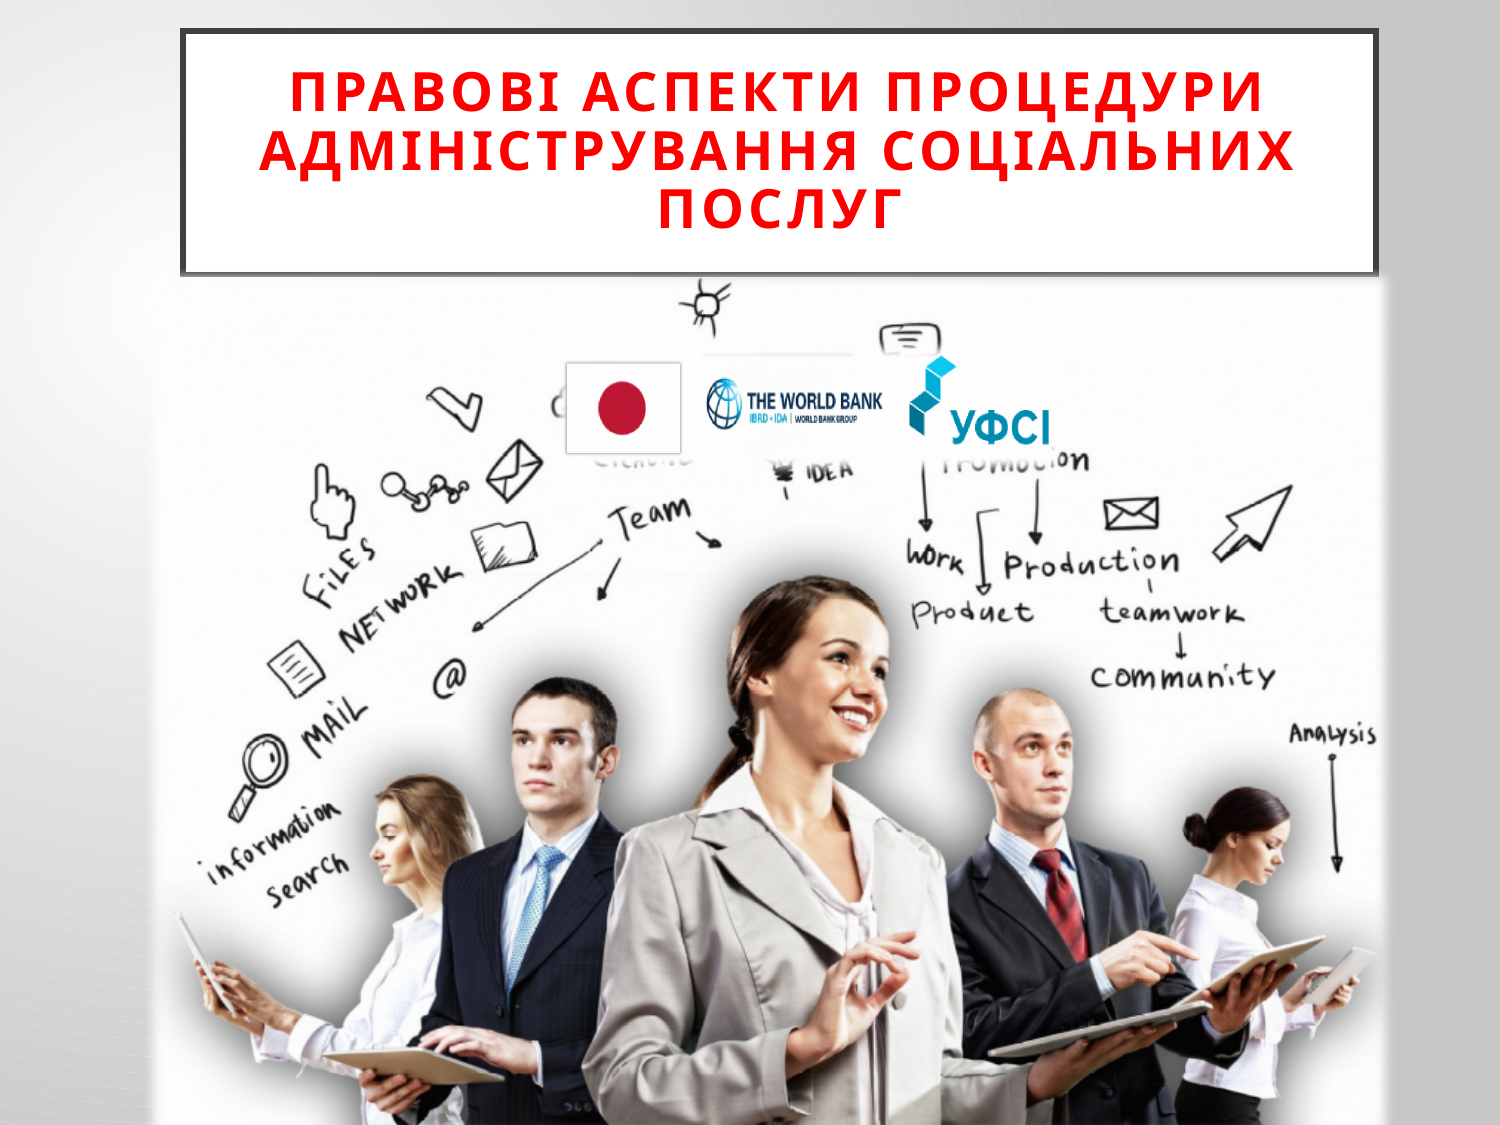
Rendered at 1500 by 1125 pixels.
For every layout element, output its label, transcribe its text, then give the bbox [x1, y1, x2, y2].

title правові аспекти процедури адміністрування соціальних послуг [180, 28, 1379, 265]
picture [143, 266, 1396, 1125]
